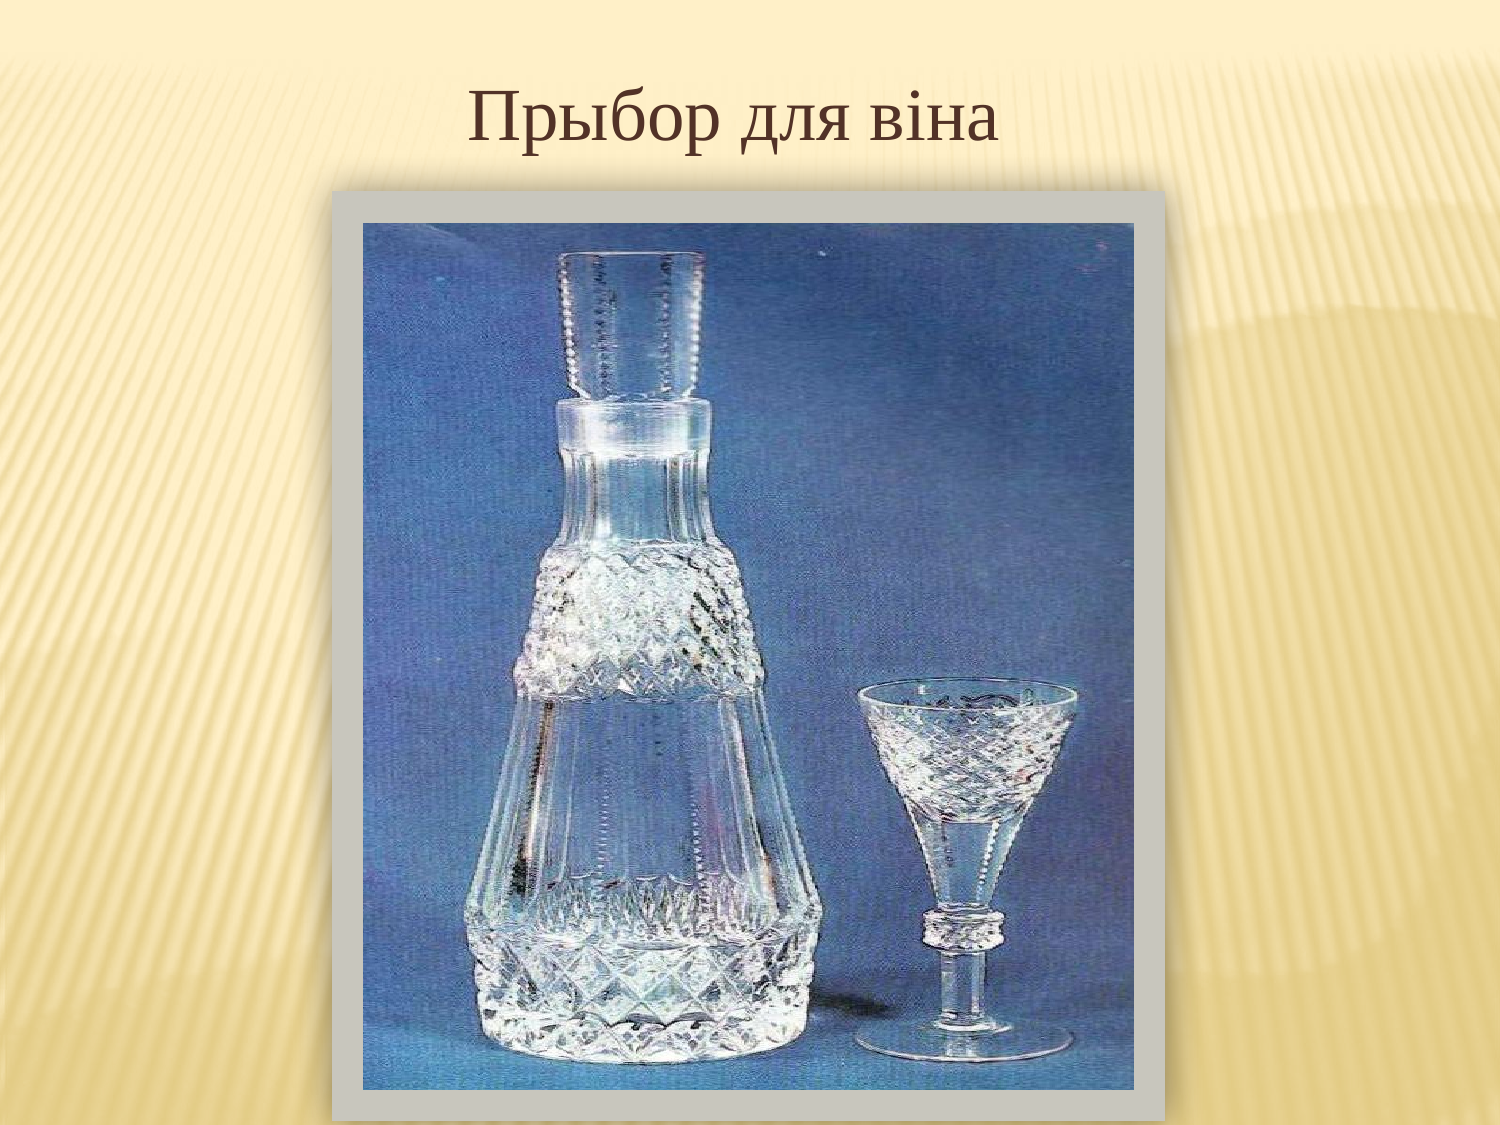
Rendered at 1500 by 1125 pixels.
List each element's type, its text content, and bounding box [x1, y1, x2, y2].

text_box Прыбор для віна [433, 58, 1032, 164]
picture [362, 222, 1135, 1091]
